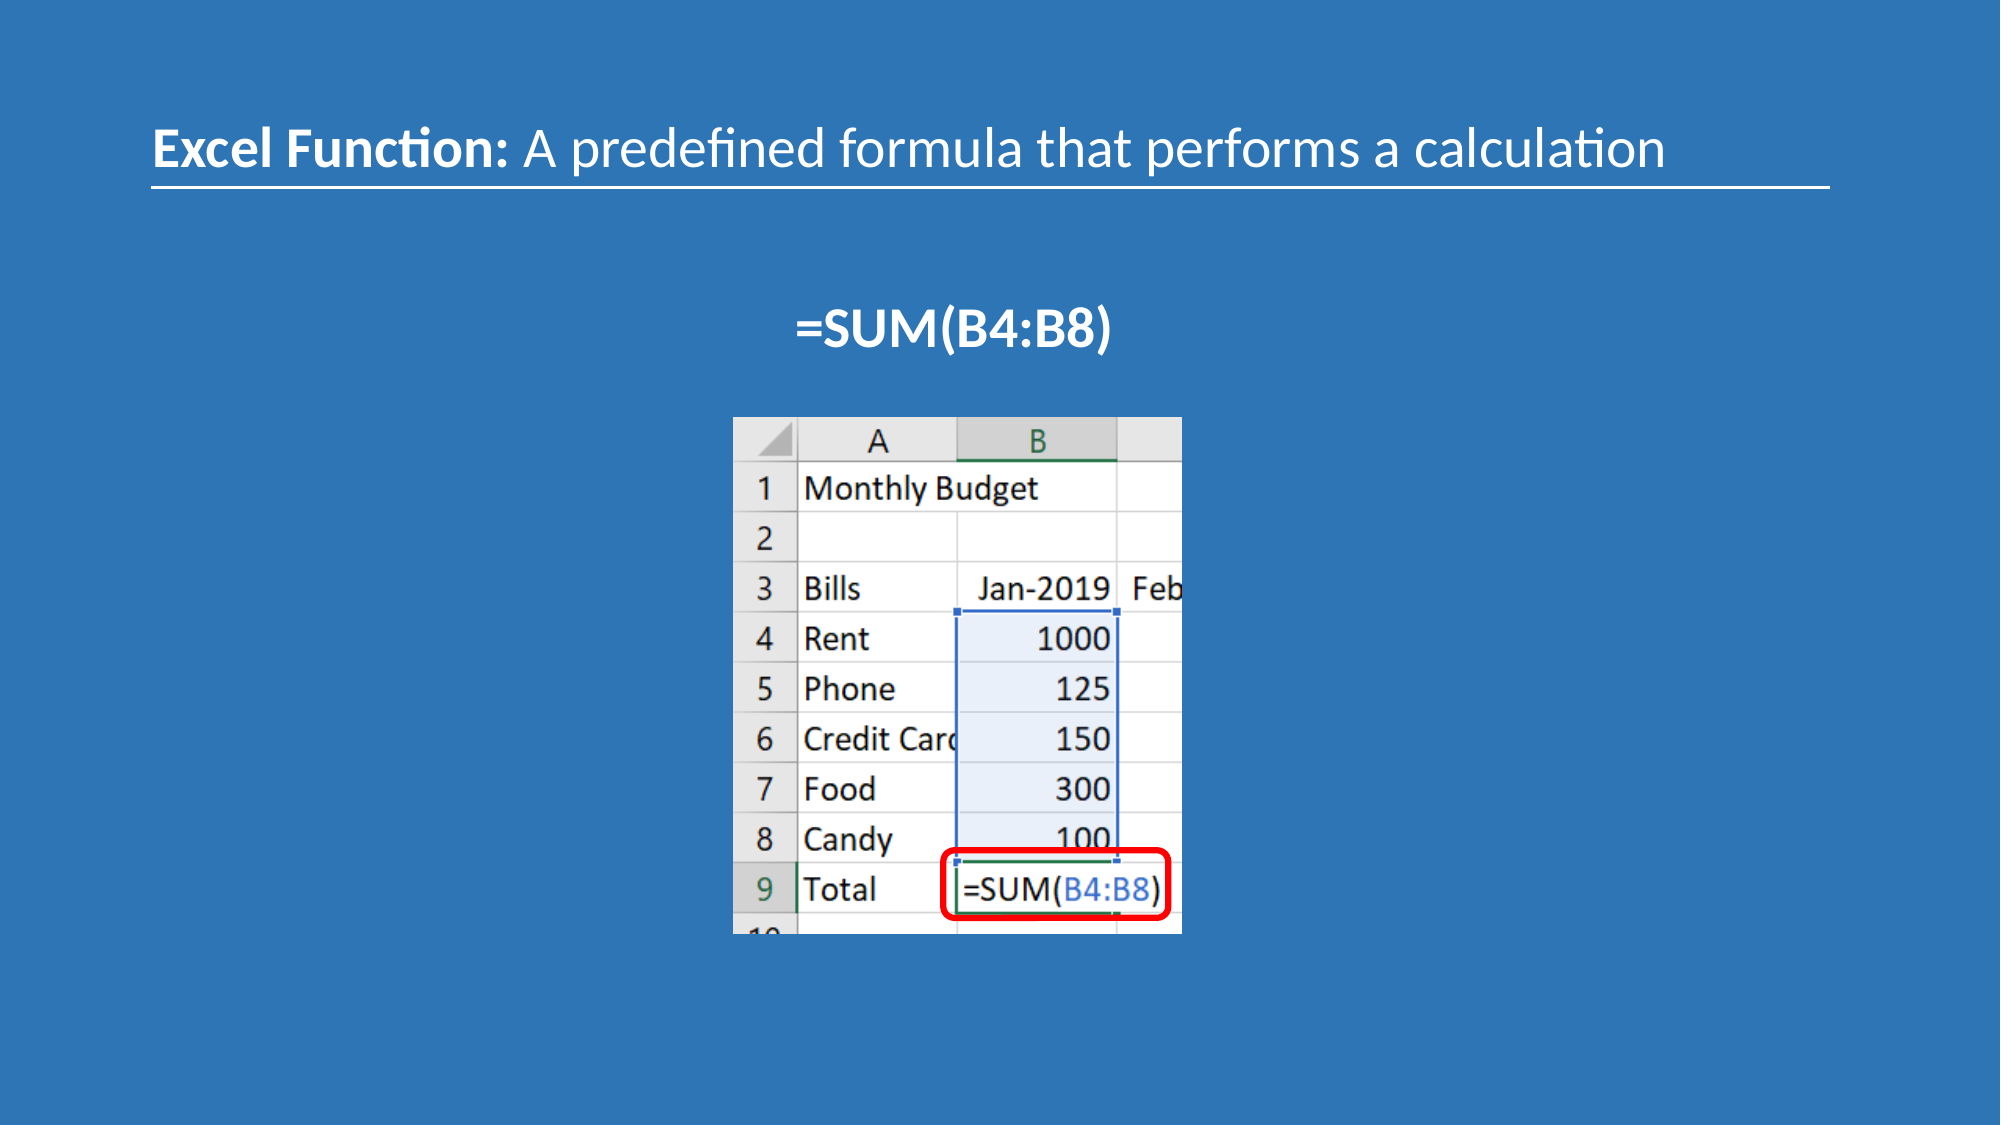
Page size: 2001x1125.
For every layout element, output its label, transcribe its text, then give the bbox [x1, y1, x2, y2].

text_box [733, 290, 1182, 934]
list Excel Function: A predefined formula that performs a calculation [137, 110, 1863, 188]
